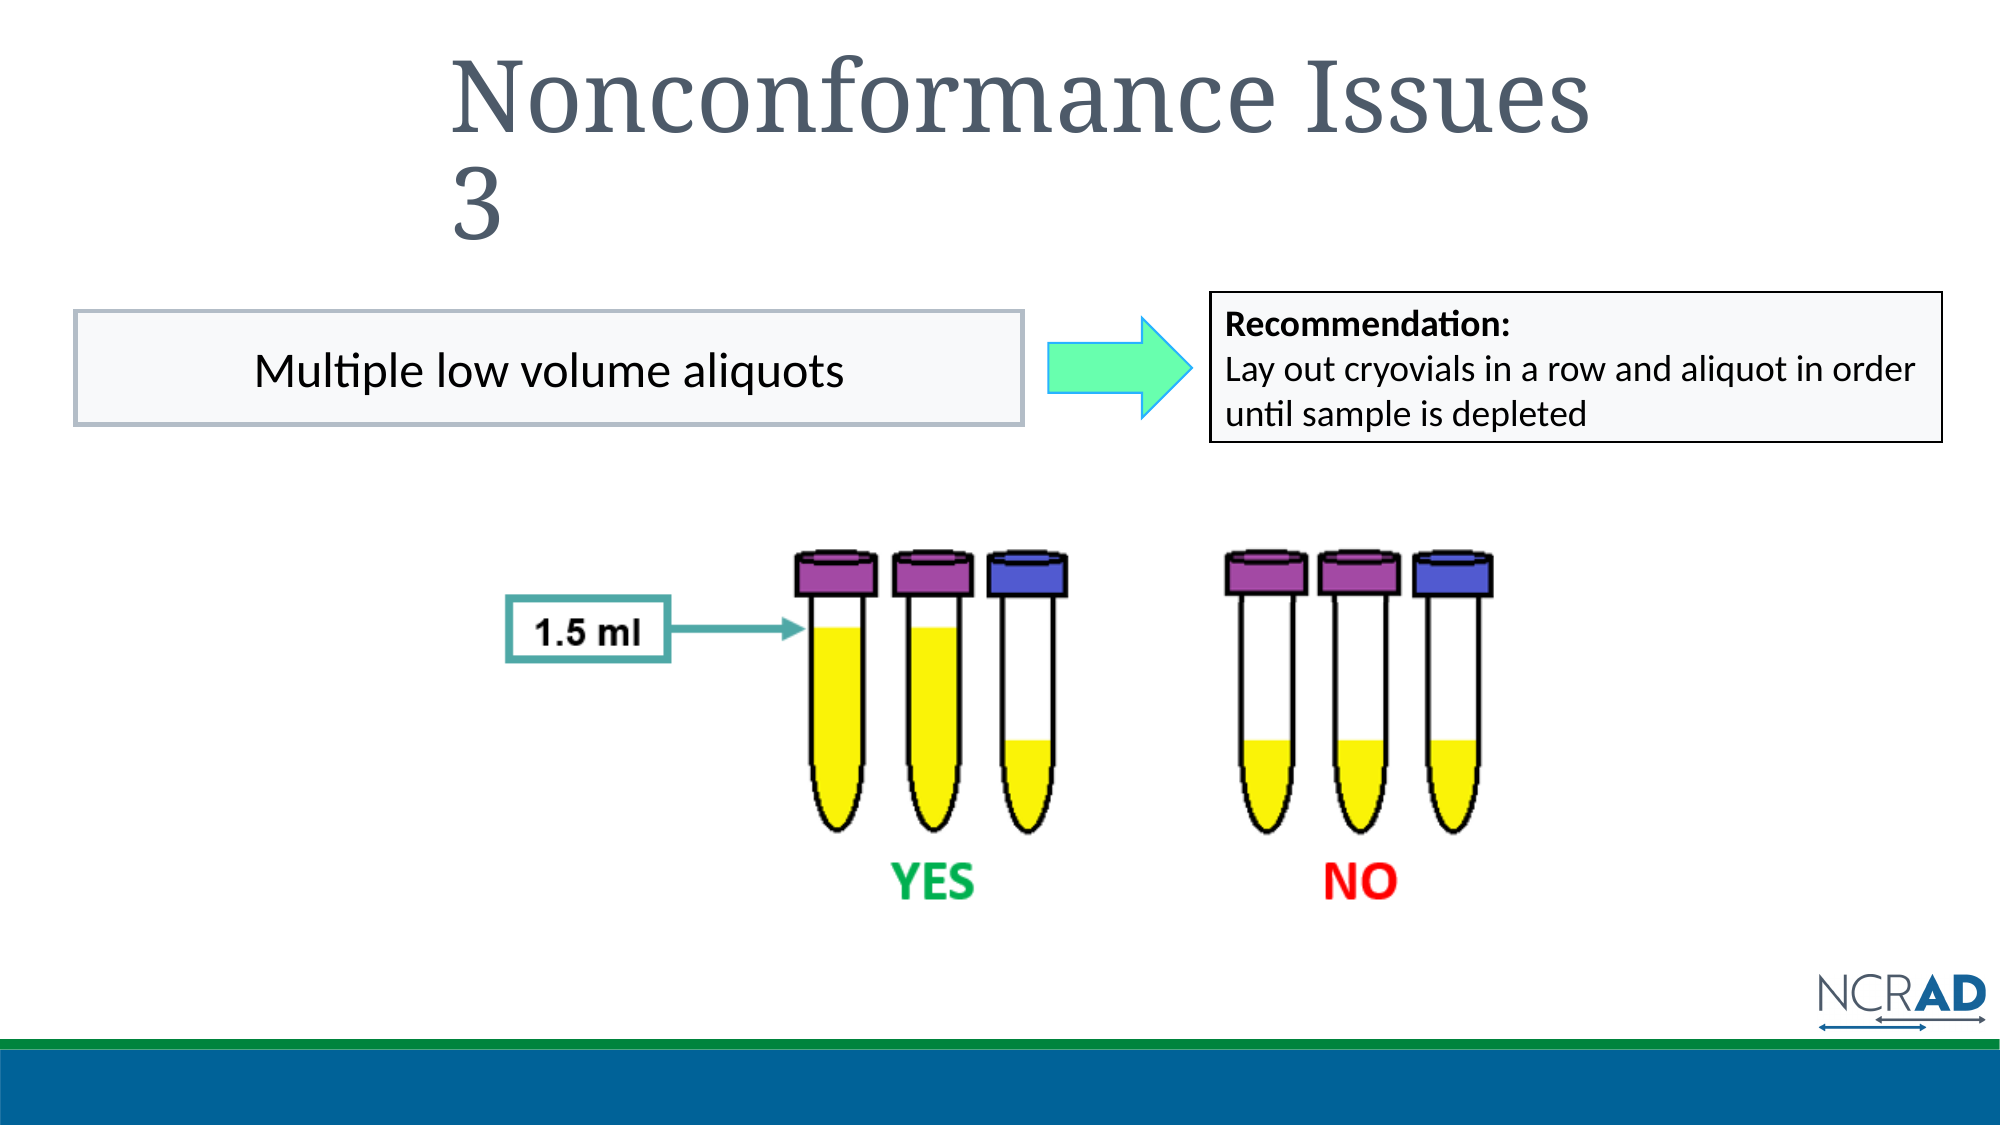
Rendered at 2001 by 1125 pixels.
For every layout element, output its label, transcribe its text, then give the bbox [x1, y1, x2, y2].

picture [1817, 974, 1986, 1032]
title Nonconformance Issues 3 [434, 44, 1612, 263]
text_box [75, 292, 1942, 444]
picture [499, 540, 1501, 910]
